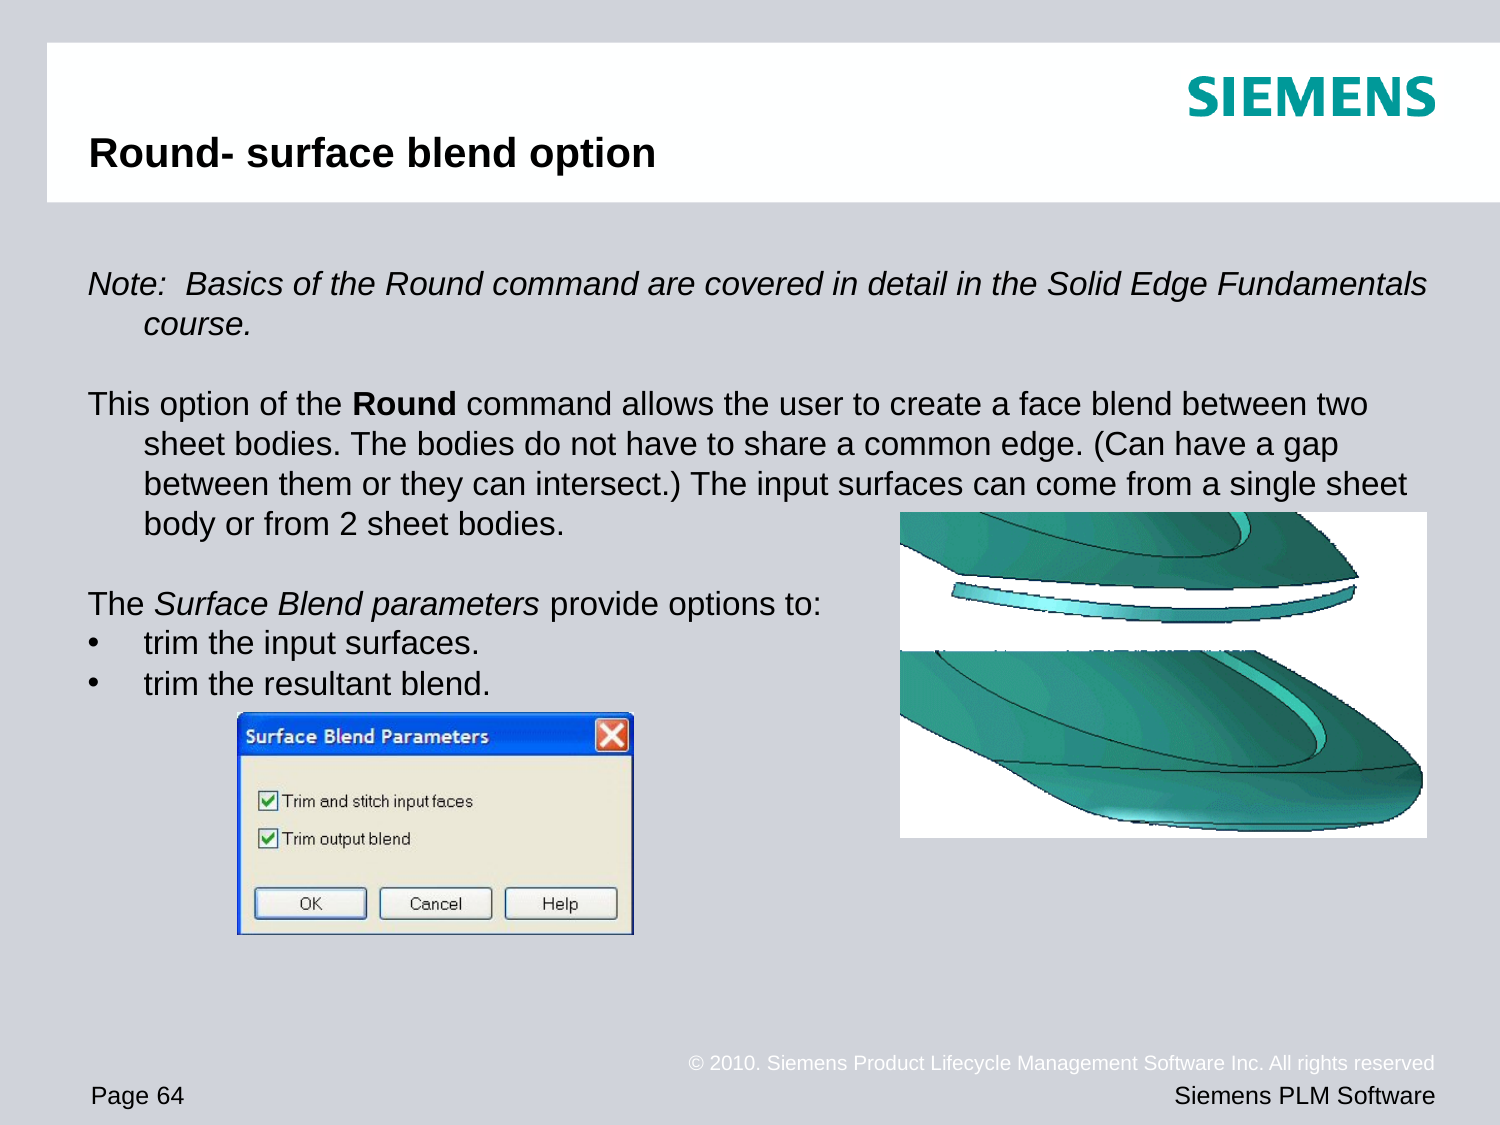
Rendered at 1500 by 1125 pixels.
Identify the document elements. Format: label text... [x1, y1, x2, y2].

picture [899, 512, 1427, 838]
title Round- surface blend option [88, 42, 1097, 177]
picture [237, 712, 634, 936]
list Note: Basics of the Round command are covered in detail in the Solid Edge Fundamentals course. This option of the Round command allows the user to create a face blend between two sheet bodies. The bodies do not have to share a common edge. (Can have a gap between them or they can intersect.) The input surfaces can come from a single sheet body or from 2 sheet bodies. The Surface Blend parameters provide options to: trim the input surfaces. trim the resultant blend. [87, 262, 1435, 1031]
picture [1181, 69, 1444, 123]
